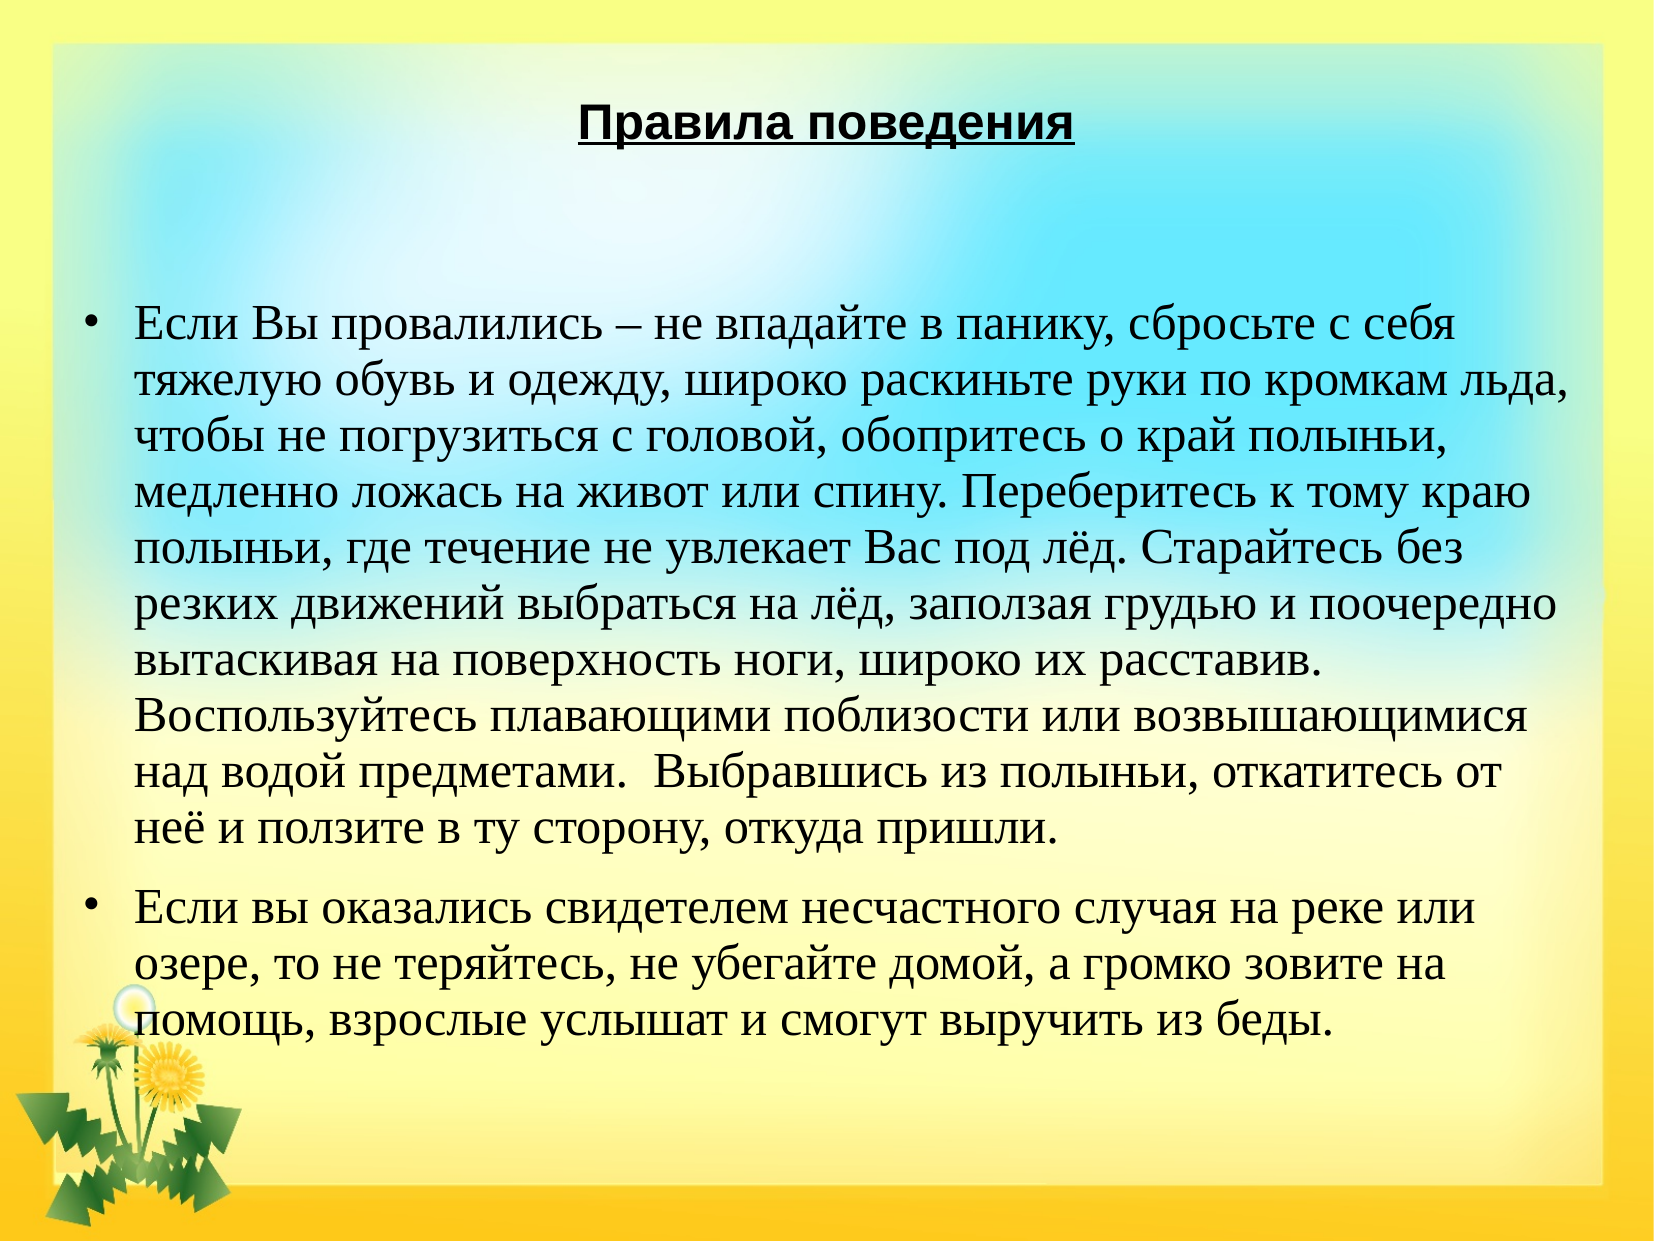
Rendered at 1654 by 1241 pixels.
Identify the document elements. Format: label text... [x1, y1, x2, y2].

title Правила поведения [82, 49, 1571, 257]
list Если Вы провалились – не впадайте в панику, сбросьте с себя тяжелую обувь и одежду, широко раскиньте руки по кромкам льда, чтобы не погрузиться с головой, обопритесь о край полыньи, медленно ложась на живот или спину. Переберитесь к тому краю полыньи, где течение не увлекает Вас под лёд. Старайтесь без резких движений выбраться на лёд, заползая грудью и поочередно вытаскивая на поверхность ноги, широко их расставив. Воспользуйтесь плавающими поблизости или возвышающимися над водой предметами. Выбравшись из полыньи, откатитесь от неё и ползите в ту сторону, откуда пришли. Если вы оказались свидетелем несчастного случая на реке или озере, то не теряйтесь, не убегайте домой, а громко зовите на помощь, взрослые услышат и смогут выручить из беды. [82, 289, 1571, 1109]
picture [0, 0, 1654, 1241]
